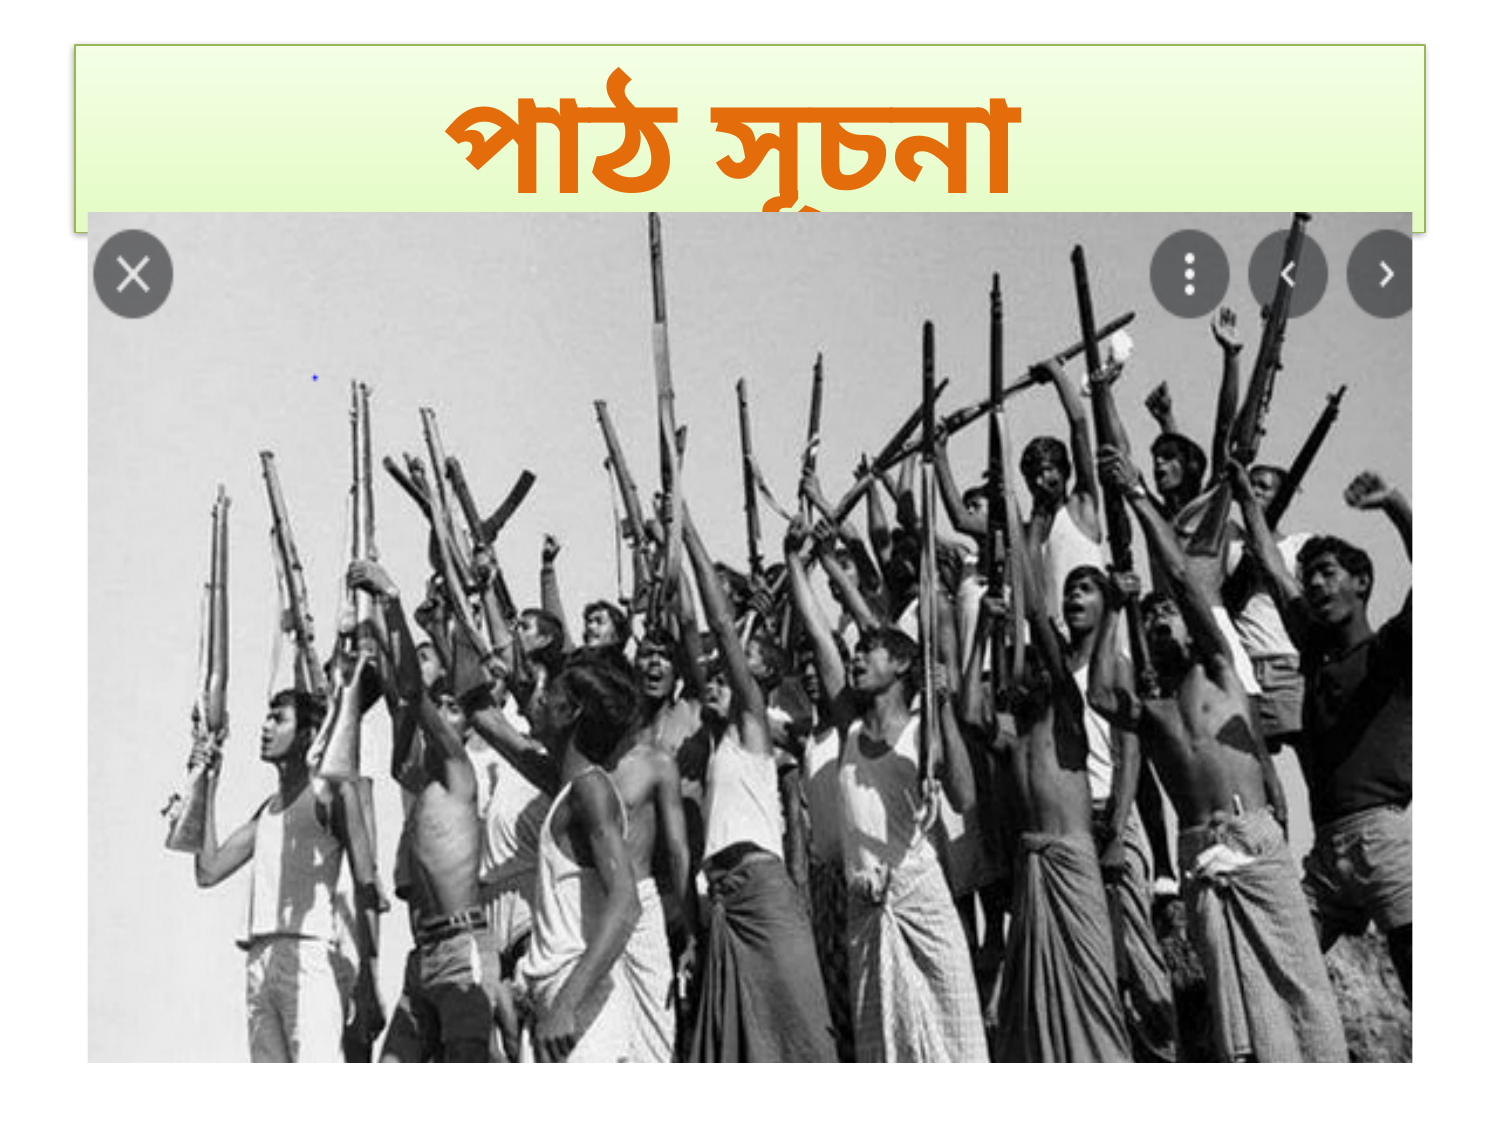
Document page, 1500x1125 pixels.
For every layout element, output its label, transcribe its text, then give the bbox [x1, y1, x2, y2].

title পাঠ সূচনা [74, 44, 1426, 233]
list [87, 212, 1413, 1063]
